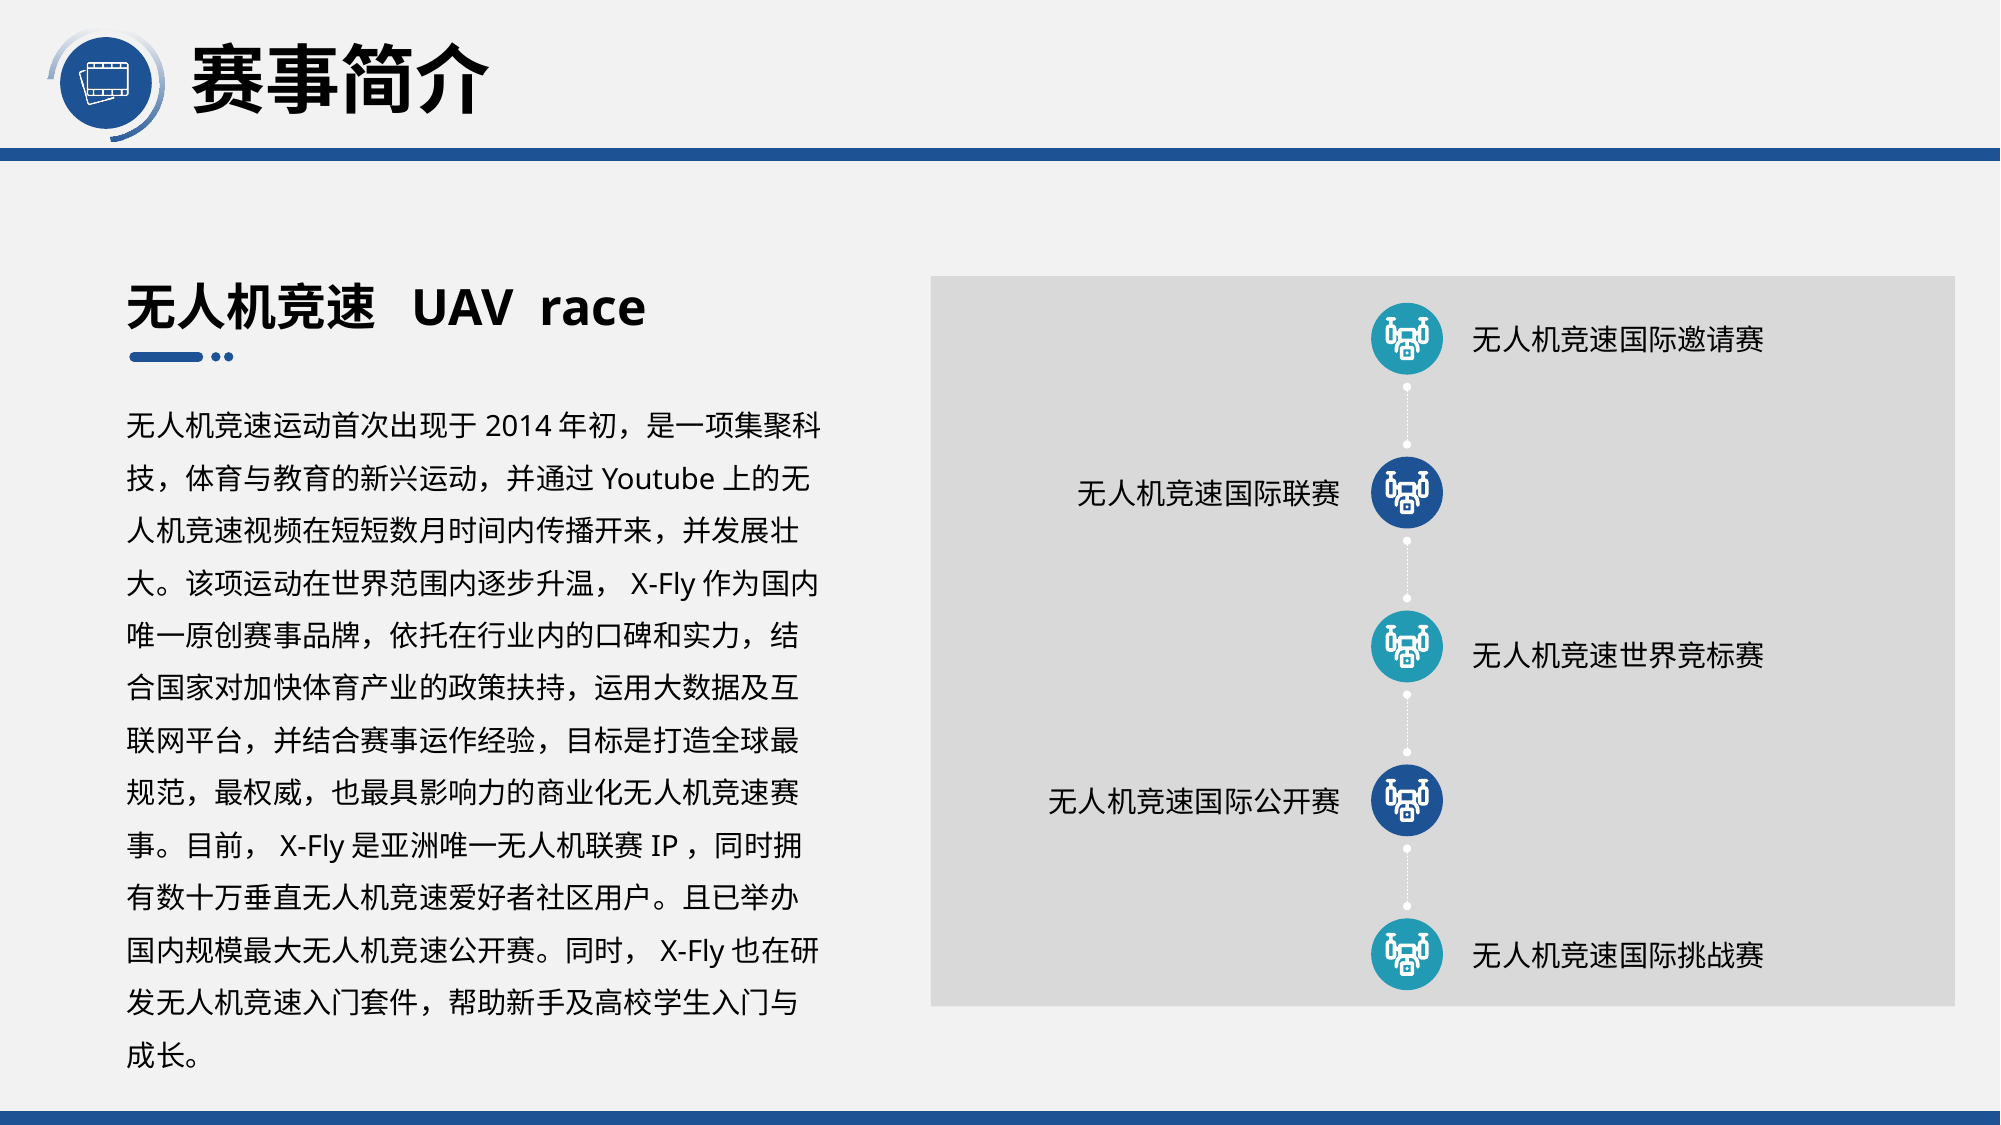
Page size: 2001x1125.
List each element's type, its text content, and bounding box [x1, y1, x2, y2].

text_box 无人机竞速 UAV race [111, 254, 843, 344]
text_box [0, 146, 2000, 162]
text_box 赛事简介 [175, 24, 705, 130]
text_box [0, 1110, 2000, 1125]
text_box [930, 275, 1955, 1007]
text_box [47, 25, 165, 143]
text_box 无人机竞速运动首次出现于2014年初，是一项集聚科技，体育与教育的新兴运动，并通过Youtube上的无人机竞速视频在短短数月时间内传播开来，并发展壮大。该项运动在世界范围内逐步升温，X-Fly作为国内唯一原创赛事品牌，依托在行业内的口碑和实力，结合国家对加快体育产业的政策扶持，运用大数据及互联网平台，并结合赛事运作经验，目标是打造全球最规范，最权威，也最具影响力的商业化无人机竞速赛事。目前，X-Fly是亚洲唯一无人机联赛IP，同时拥有数十万垂直无人机竞速爱好者社区用户。且已举办国内规模最大无人机竞速公开赛。同时，X-Fly也在研发无人机竞速入门套件，帮助新手及高校学生入门与成长。 [111, 382, 843, 948]
